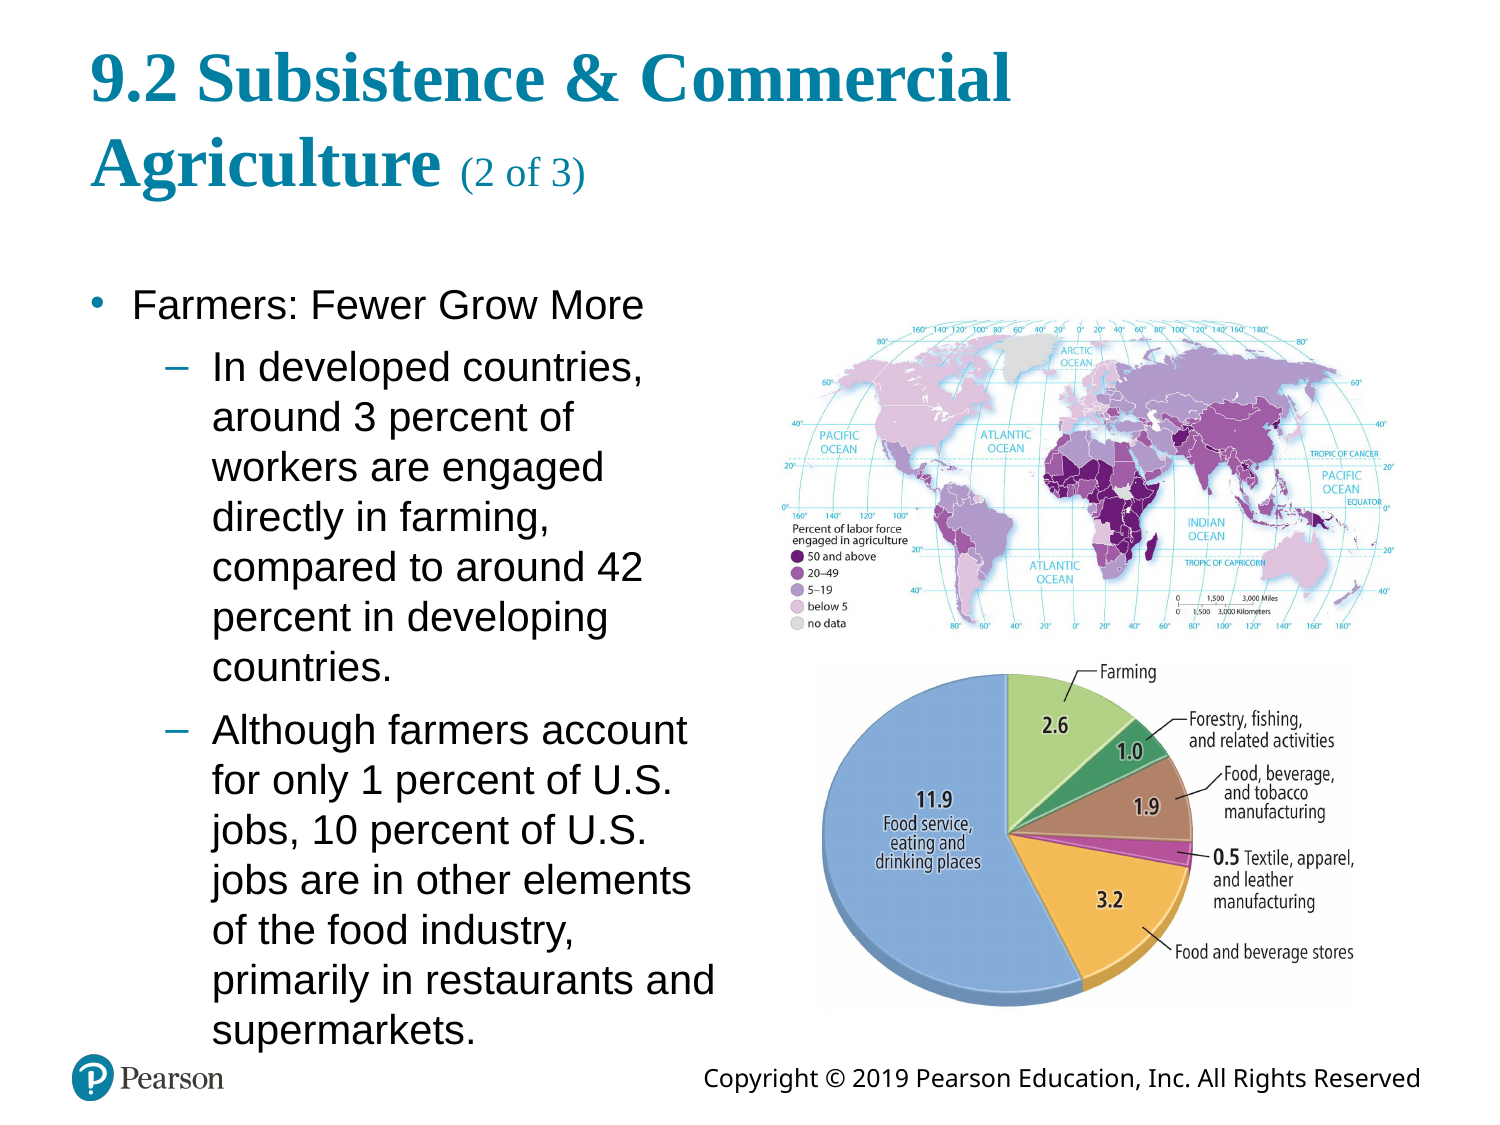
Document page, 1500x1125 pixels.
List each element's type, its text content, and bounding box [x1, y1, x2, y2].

picture [816, 659, 1357, 1011]
picture [770, 307, 1403, 642]
list Farmers: Fewer Grow More In developed countries, around 3 percent of workers are engaged directly in farming, compared to around 42 percent in developing countries. Although farmers account for only 1 percent of U.S. jobs, 10 percent of U.S. jobs are in other elements of the food industry, primarily in restaurants and supermarkets. [75, 262, 746, 1011]
picture [80, 1063, 106, 1088]
picture [72, 1087, 83, 1101]
title 9.2 Subsistence & Commercial Agriculture (2 of 3) [75, 35, 1378, 216]
picture [72, 1054, 88, 1070]
picture [98, 1054, 224, 1101]
